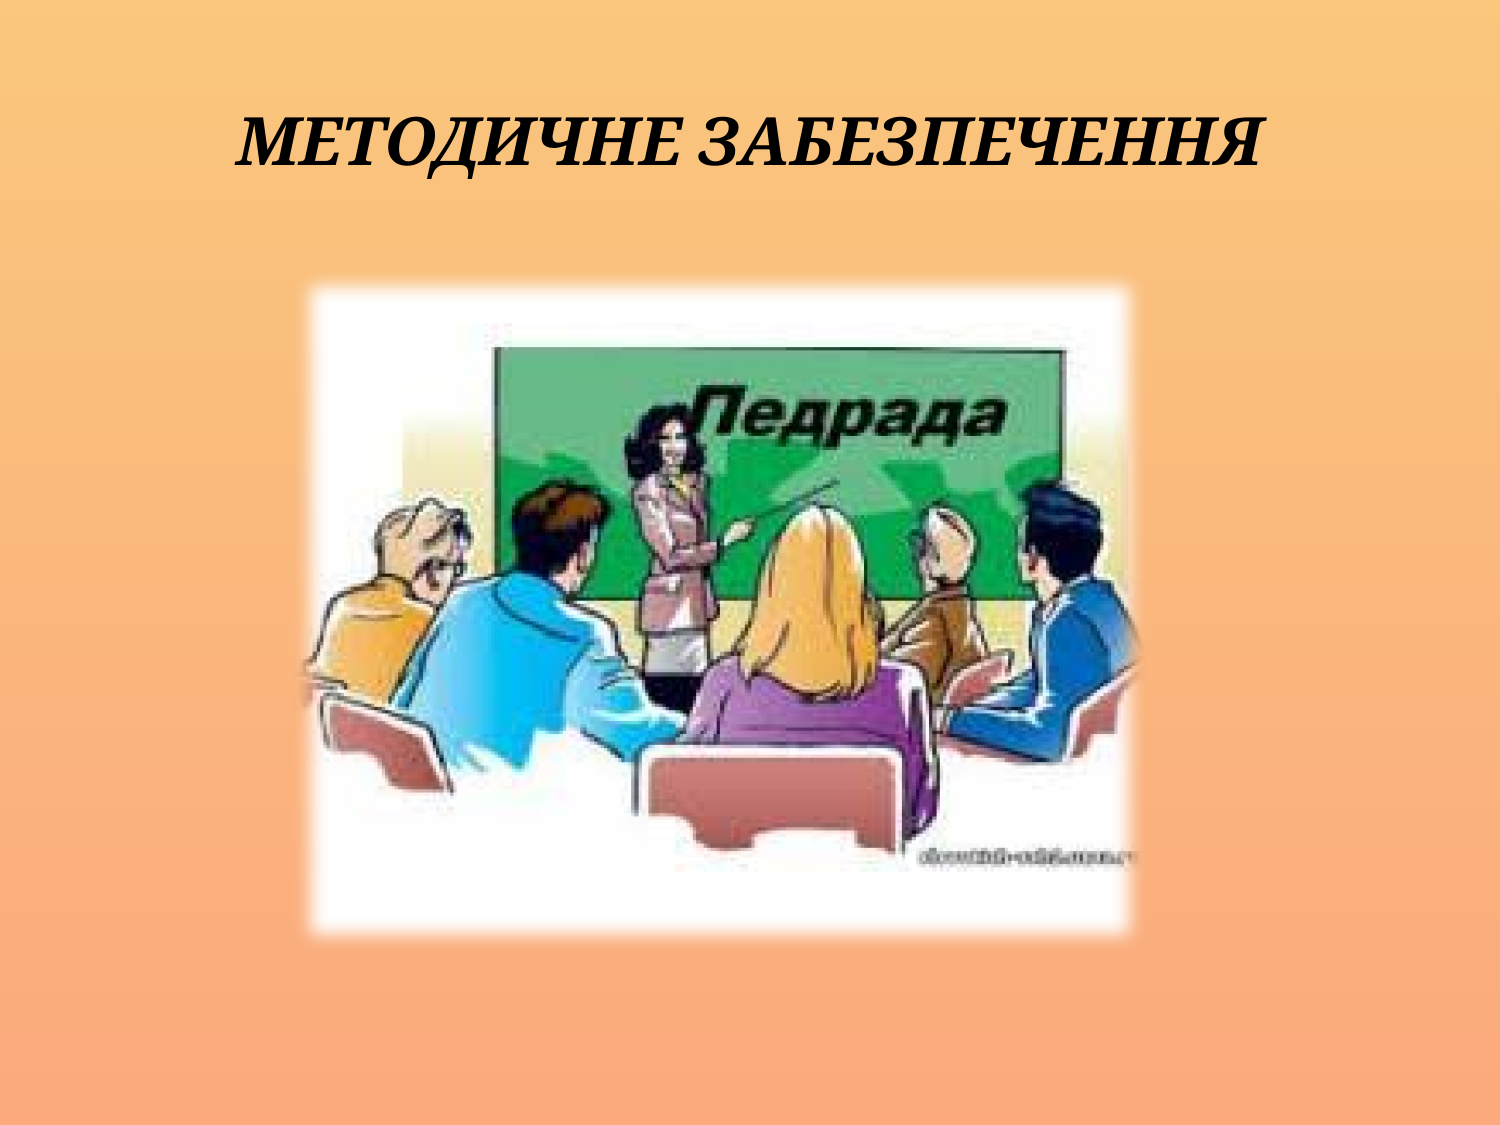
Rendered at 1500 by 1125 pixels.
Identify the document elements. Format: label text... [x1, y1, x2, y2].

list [292, 267, 1149, 953]
title МЕТОДИЧНЕ ЗАБЕЗПЕЧЕННЯ [75, 45, 1425, 233]
